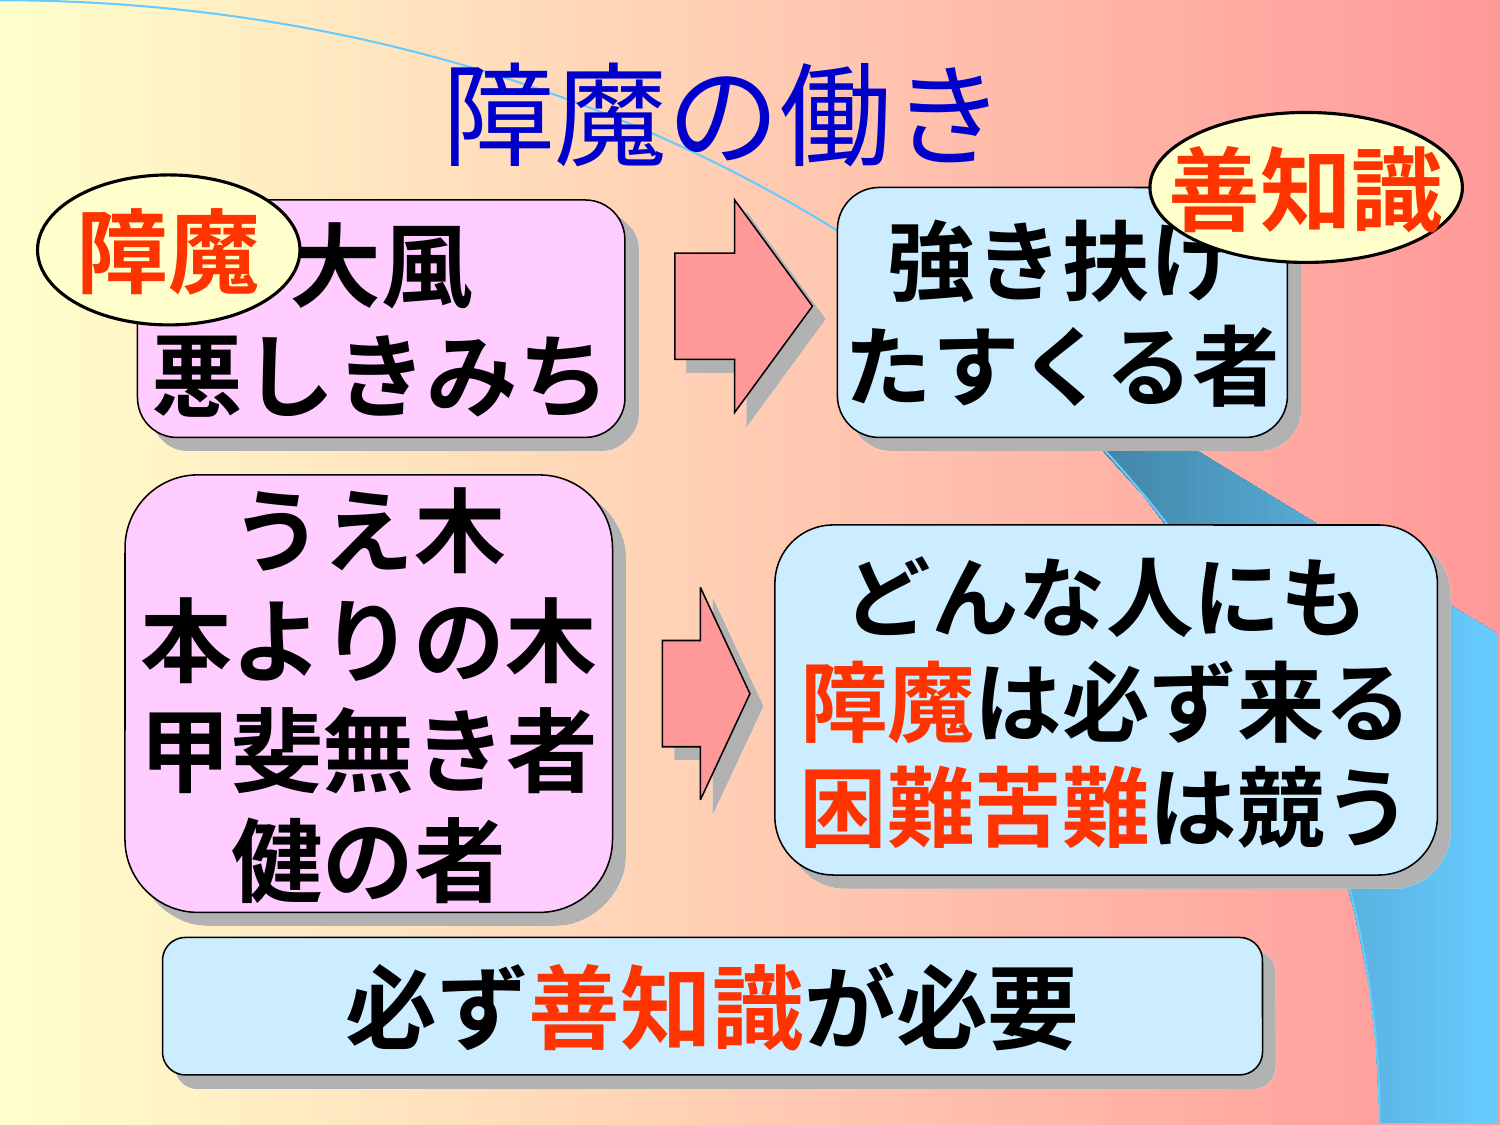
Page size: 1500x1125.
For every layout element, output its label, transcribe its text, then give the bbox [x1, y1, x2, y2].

text_box [662, 587, 750, 800]
text_box 善知識 [1149, 112, 1463, 263]
text_box 強き扶け たすくる者 [837, 187, 1288, 438]
text_box [674, 199, 813, 413]
text_box どんな人にも 障魔は必ず来る 困難苦難は競う [774, 524, 1438, 876]
text_box 障魔 [37, 174, 301, 325]
title 障魔の働き [137, 50, 1310, 175]
text_box うえ木 本よりの木 甲斐無き者 健の者 [124, 474, 613, 913]
text_box 必ず善知識が必要 [162, 937, 1263, 1075]
text_box 大風 悪しきみち [137, 199, 625, 438]
